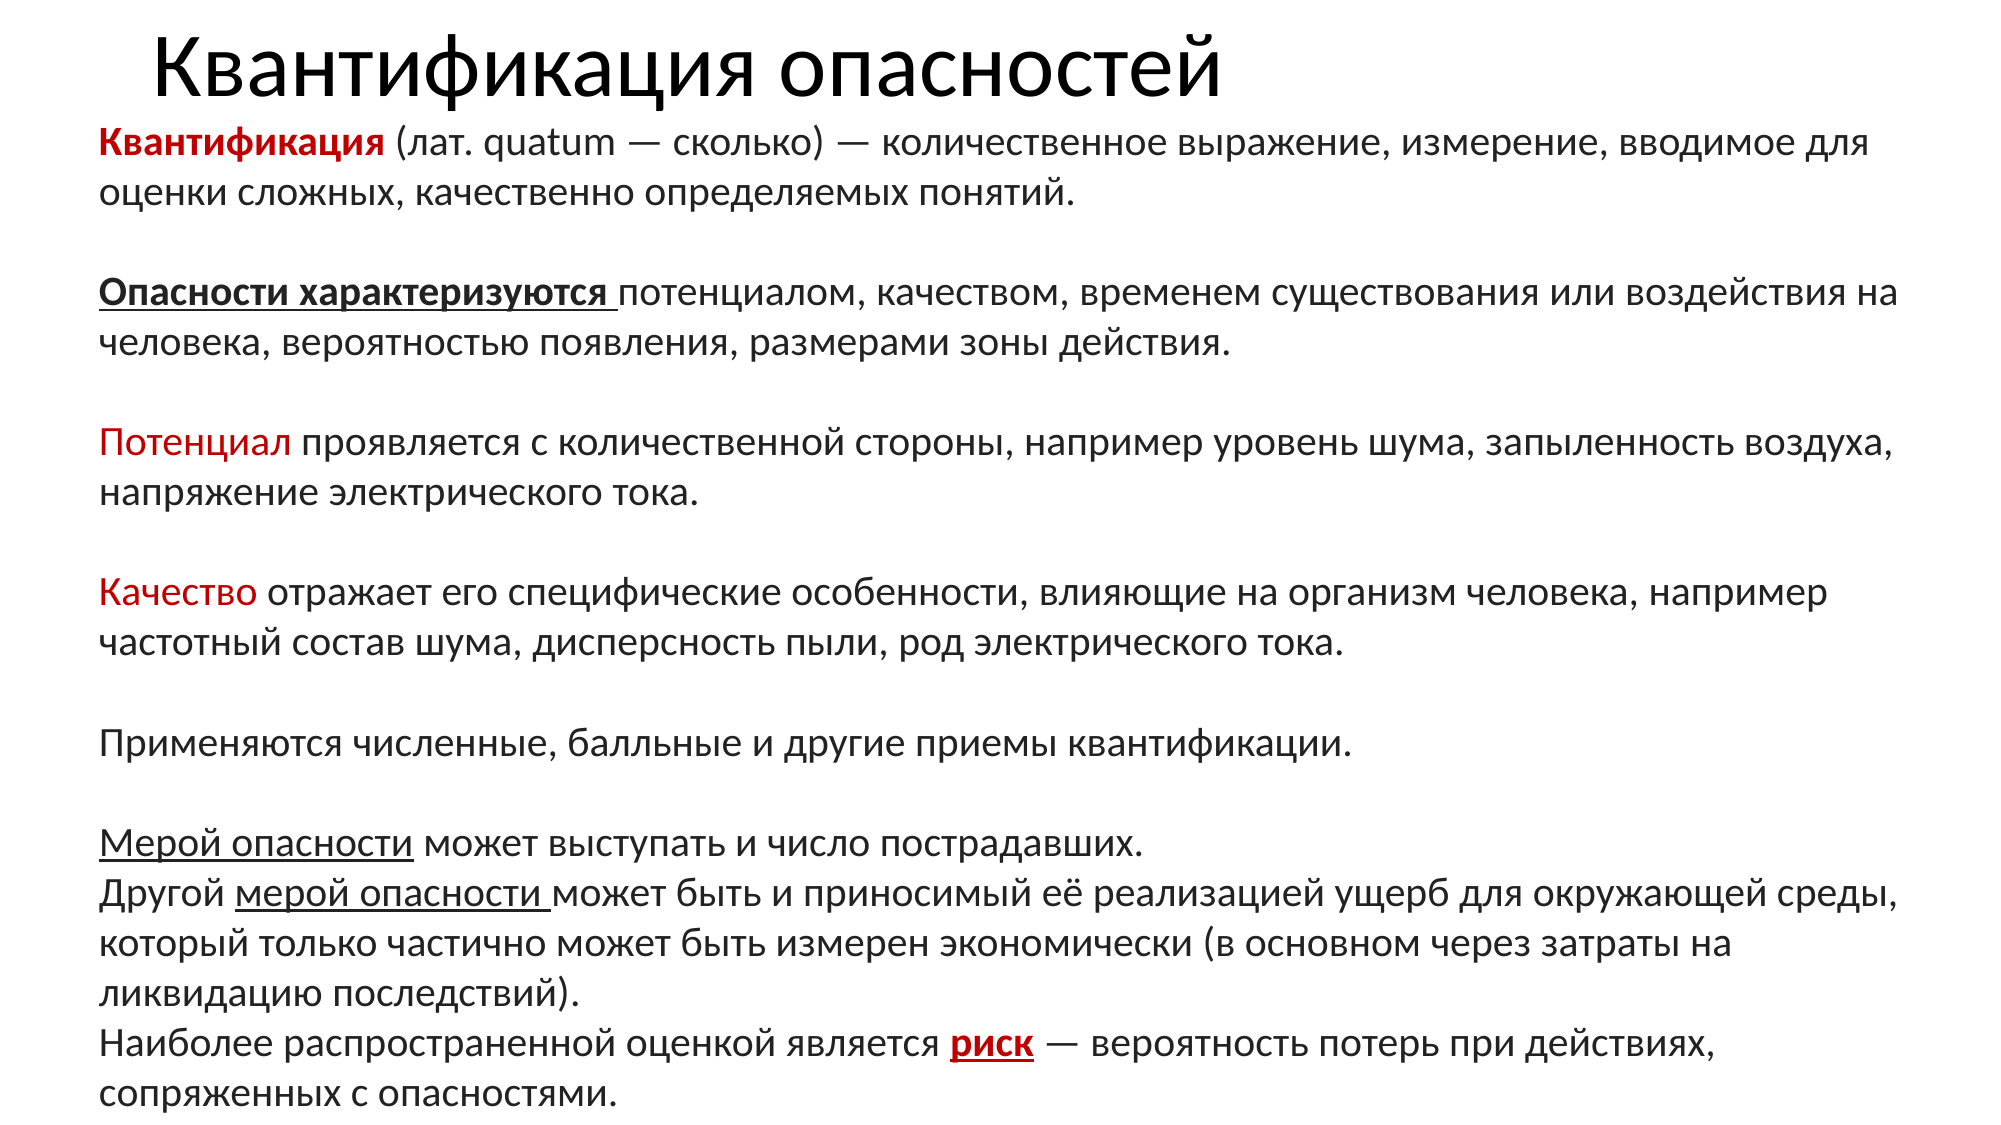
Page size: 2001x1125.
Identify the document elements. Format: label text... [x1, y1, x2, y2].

text_box Квантификация (лат. quatum — сколько) — количественное выражение, измерение, вводимое для оценки сложных, качественно определяемых понятий. Опасности характеризуются потенциалом, качеством, временем существования или воздействия на человека, вероятностью появления, размерами зоны действия. Потенциал проявляется с количественной стороны, например уровень шума, запыленность воздуха, напряжение электрического тока. Качество отражает его специфические особенности, влияющие на организм человека, например частотный состав шума, дисперсность пыли, род электрического тока. Применяются численные, балльные и другие приемы квантификации. Мерой опасности может выступать и число пострадавших. Другой мерой опасности может быть и приносимый её реализацией ущерб для окружающей среды, который только частично может быть измерен экономически (в основном через затраты на ликвидацию последствий). Наиболее распространенной оценкой является риск — вероятность потерь при действиях, сопряженных с опасностями. [84, 106, 1942, 1122]
title Квантификация опасностей [137, 0, 1863, 106]
